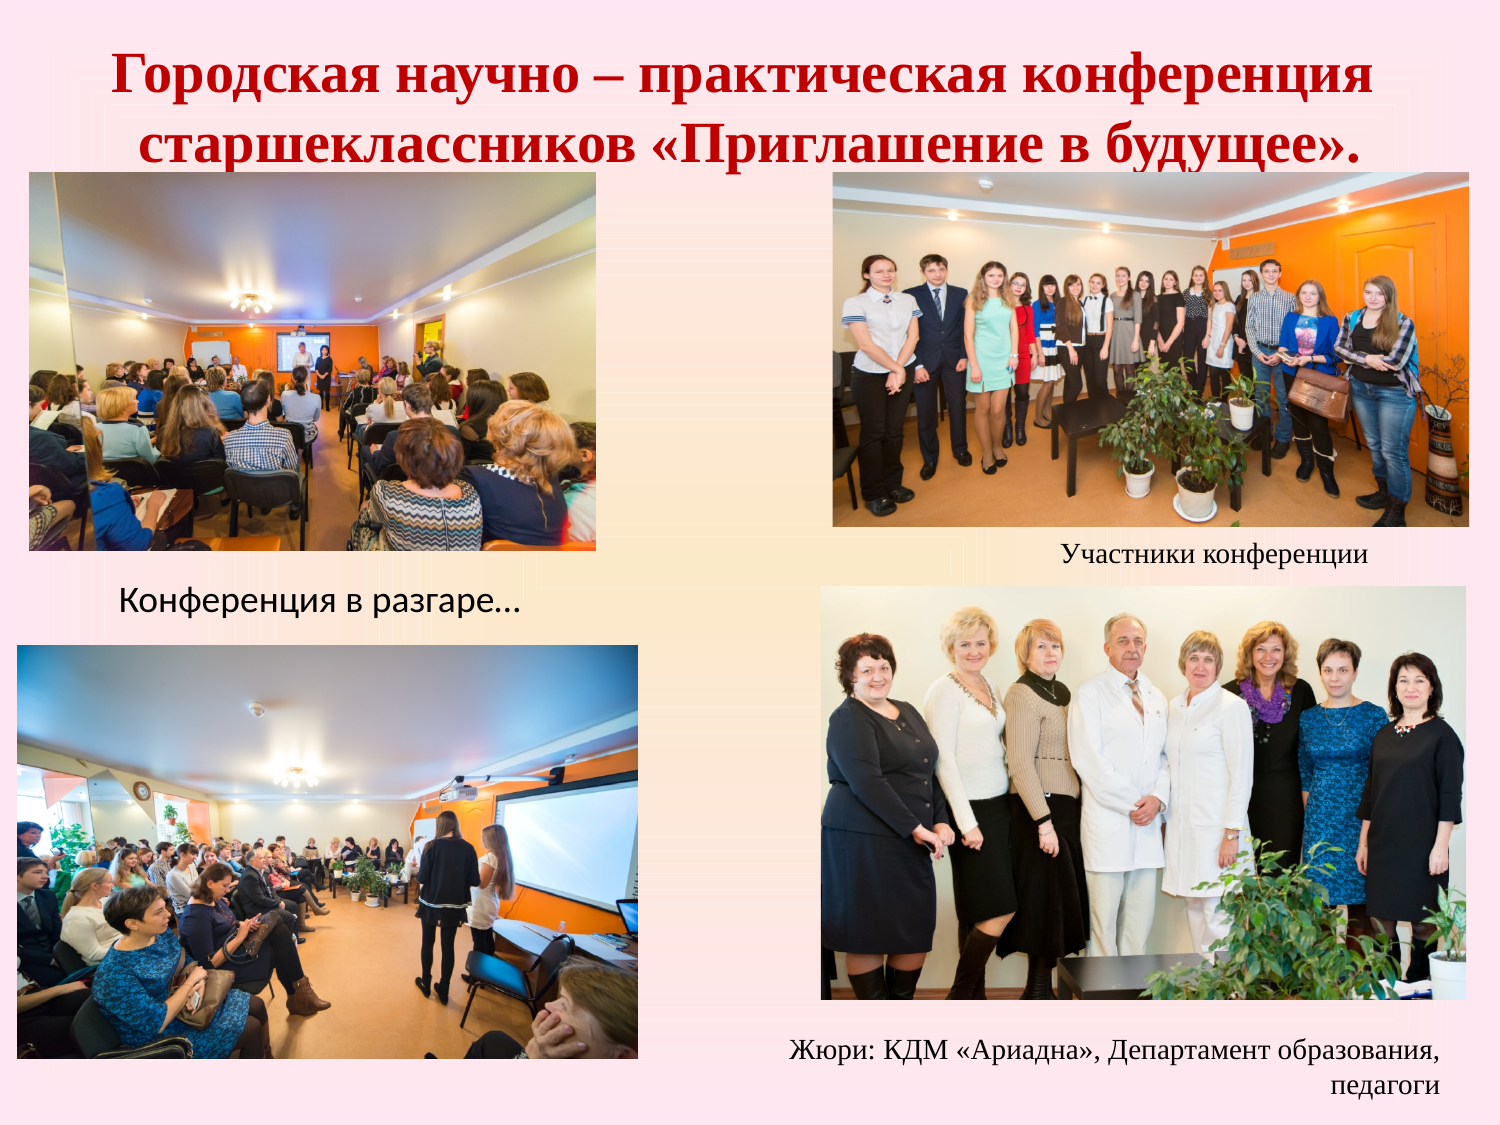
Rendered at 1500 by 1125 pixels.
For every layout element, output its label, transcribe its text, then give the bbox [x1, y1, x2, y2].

picture [29, 172, 597, 551]
picture [832, 172, 1470, 528]
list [17, 644, 638, 1059]
text_box Жюри: КДМ «Ариадна», Департамент образования, педагоги [773, 1023, 1456, 1108]
text_box Конференция в разгаре… [103, 567, 536, 628]
text_box Участники конференции [1045, 534, 1470, 577]
title Городская научно – практическая конференция старшеклассников «Приглашение в будущее». [75, 45, 1425, 233]
picture [820, 585, 1467, 1000]
